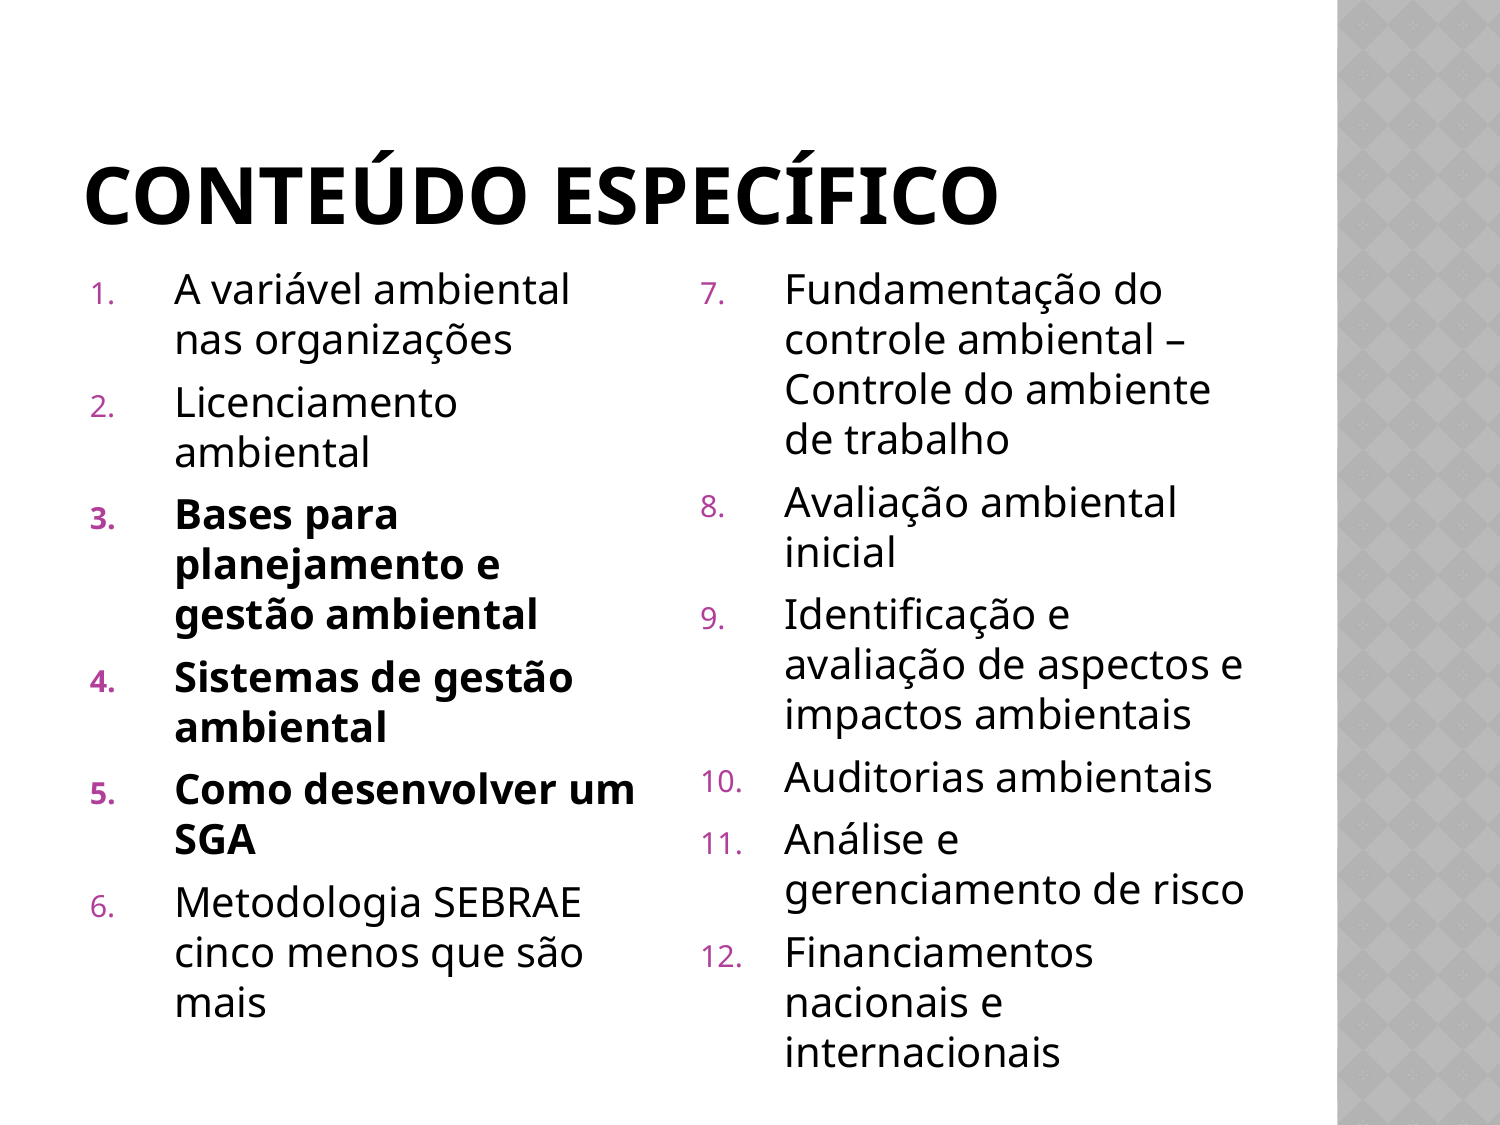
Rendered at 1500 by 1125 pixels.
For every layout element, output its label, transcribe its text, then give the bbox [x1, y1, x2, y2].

list A variável ambiental nas organizações Licenciamento ambiental Bases para planejamento e gestão ambiental Sistemas de gestão ambiental Como desenvolver um SGA Metodologia SEBRAE cinco menos que são mais [75, 255, 653, 998]
title Conteúdo específico [75, 52, 1263, 240]
list Fundamentação do controle ambiental – Controle do ambiente de trabalho Avaliação ambiental inicial Identificação e avaliação de aspectos e impactos ambientais Auditorias ambientais Análise e gerenciamento de risco Financiamentos nacionais e internacionais [685, 255, 1263, 998]
text_box [1337, 0, 1500, 1125]
